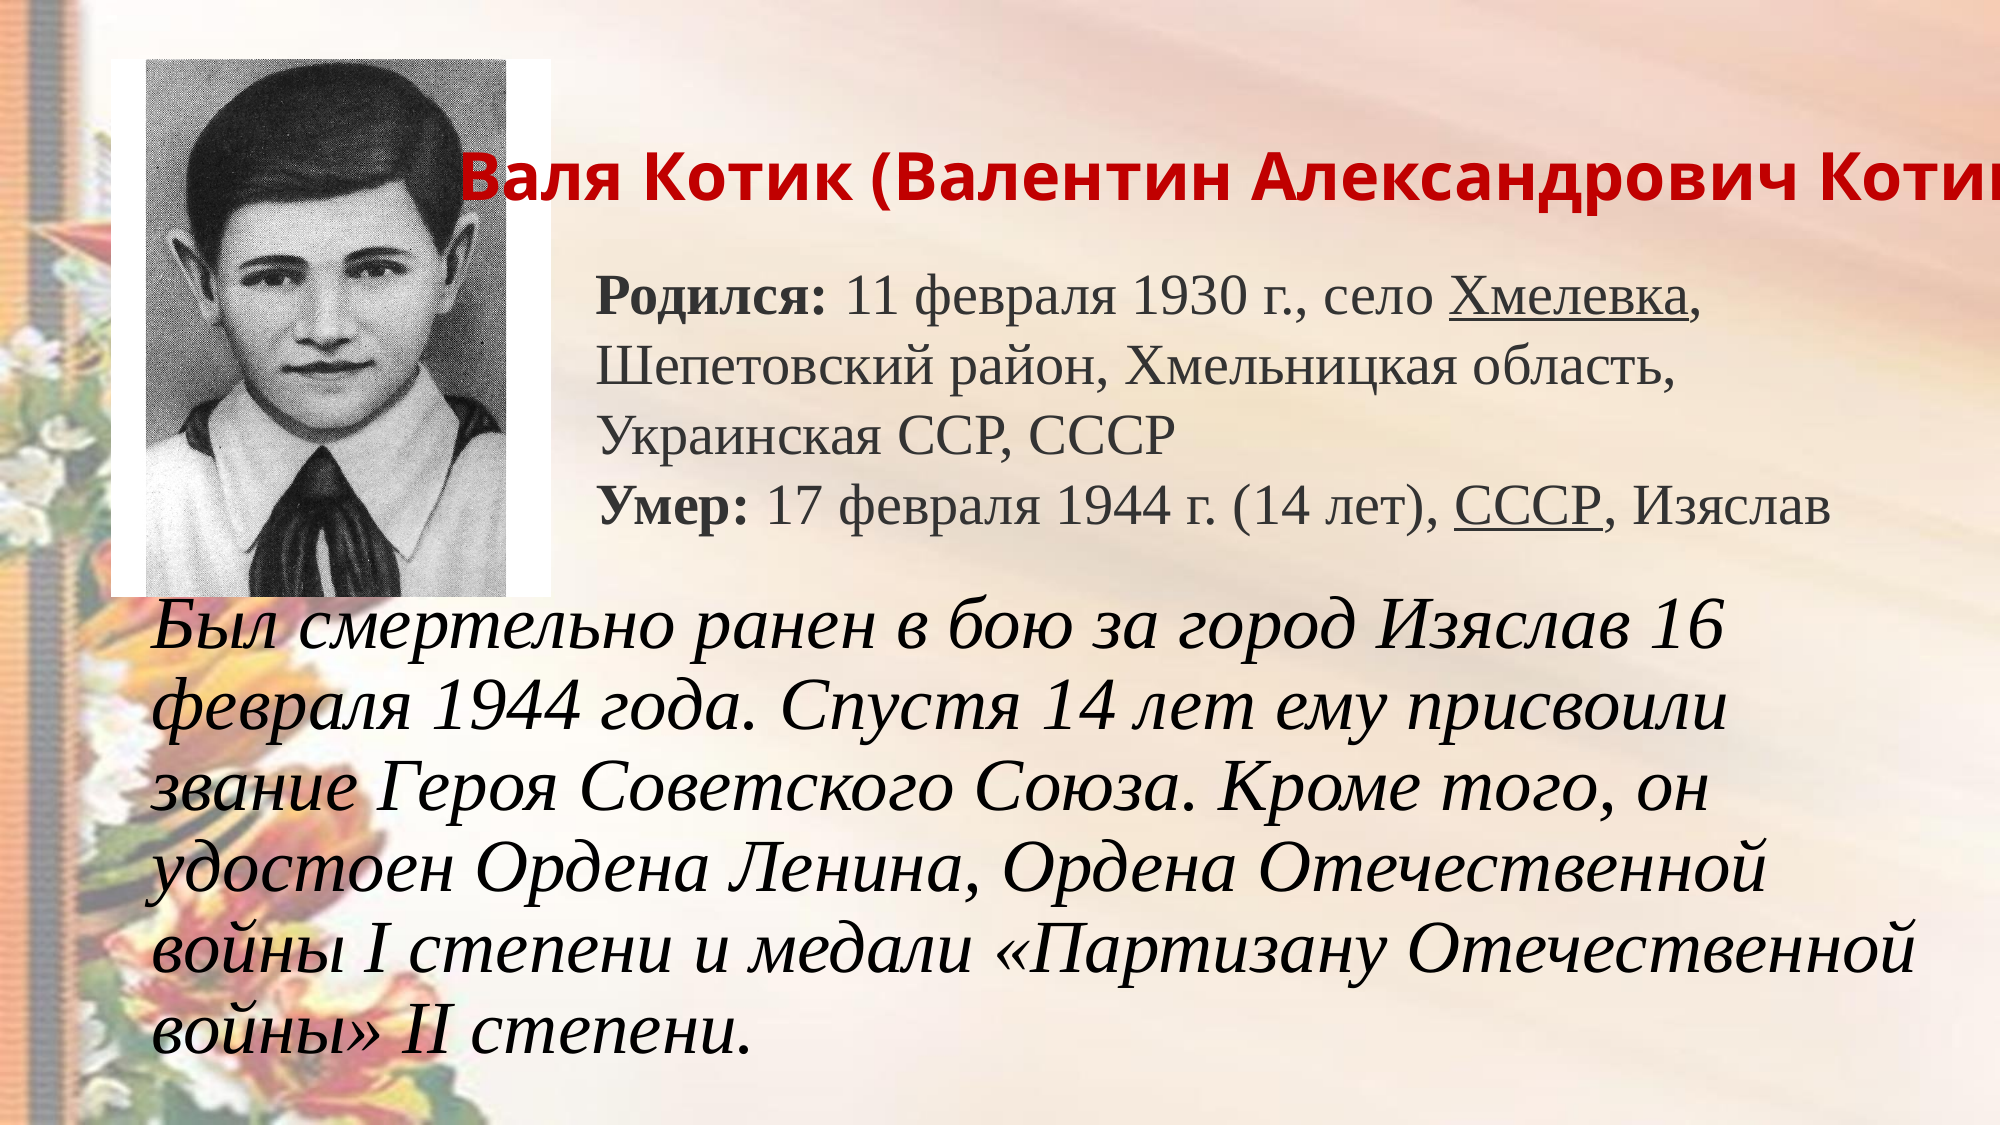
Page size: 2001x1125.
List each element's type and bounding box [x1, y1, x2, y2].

picture [0, 0, 2000, 1125]
list [111, 59, 551, 597]
